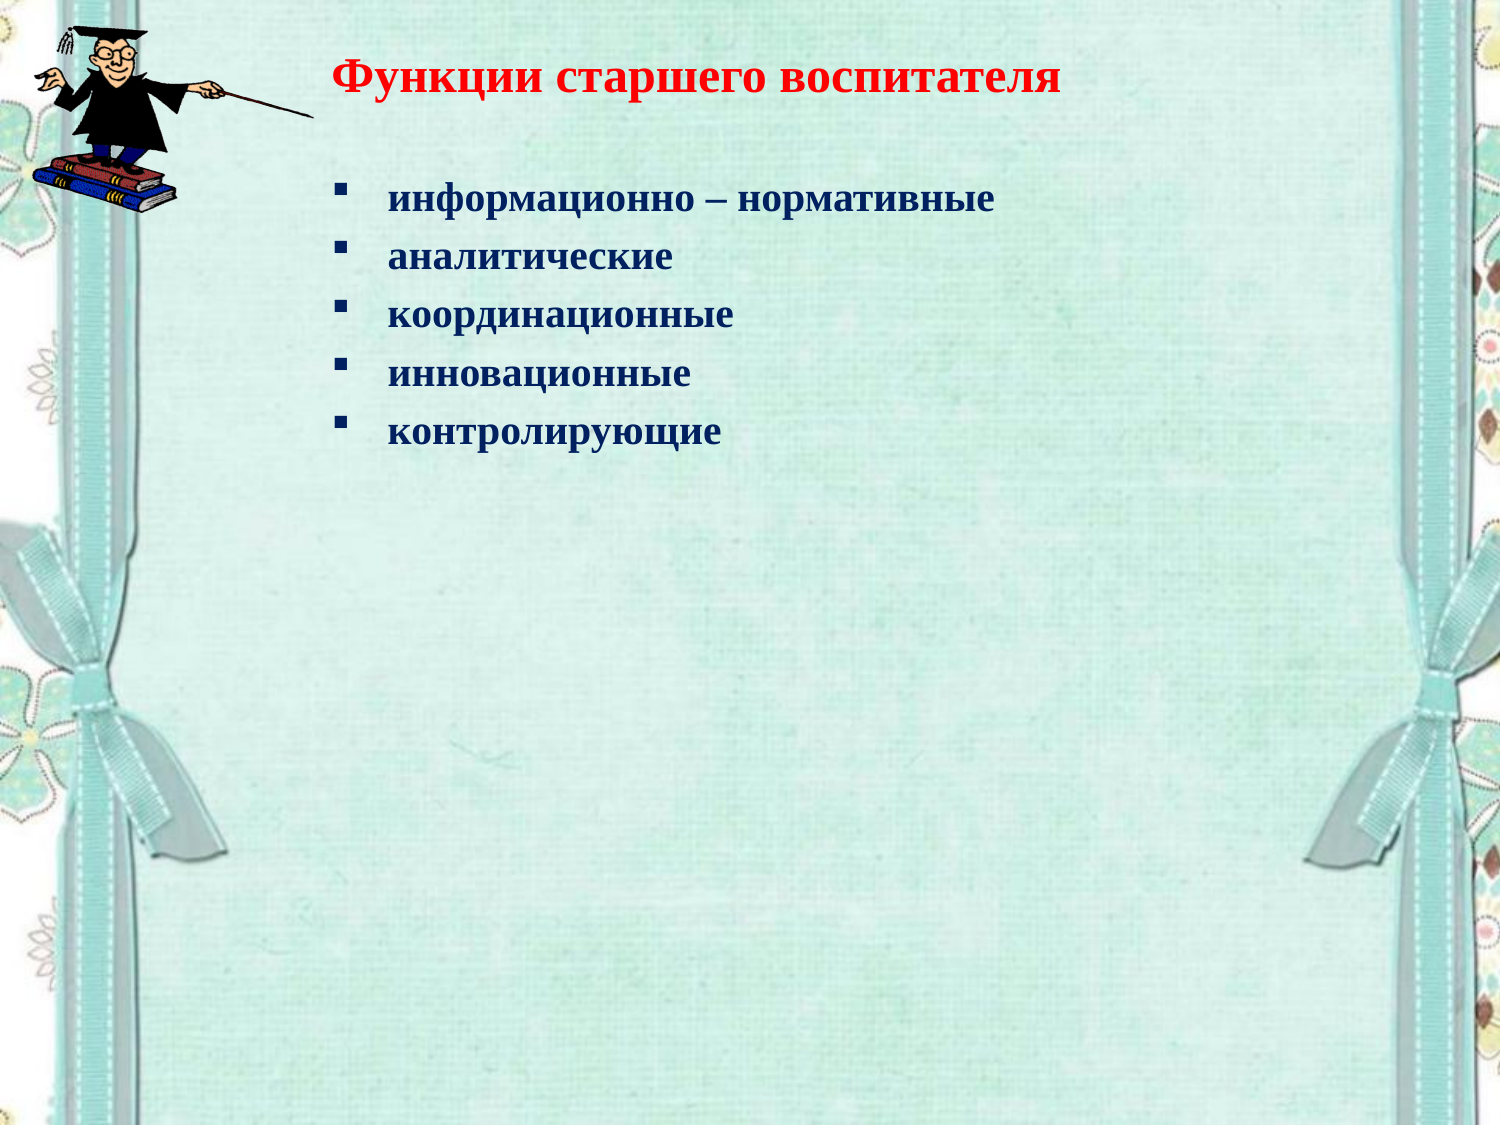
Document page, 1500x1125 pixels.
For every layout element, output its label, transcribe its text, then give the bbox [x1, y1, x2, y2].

list Функции старшего воспитателя информационно – нормативные аналитические координационные инновационные контролирующие [315, 34, 1500, 997]
picture [0, 0, 1500, 1125]
